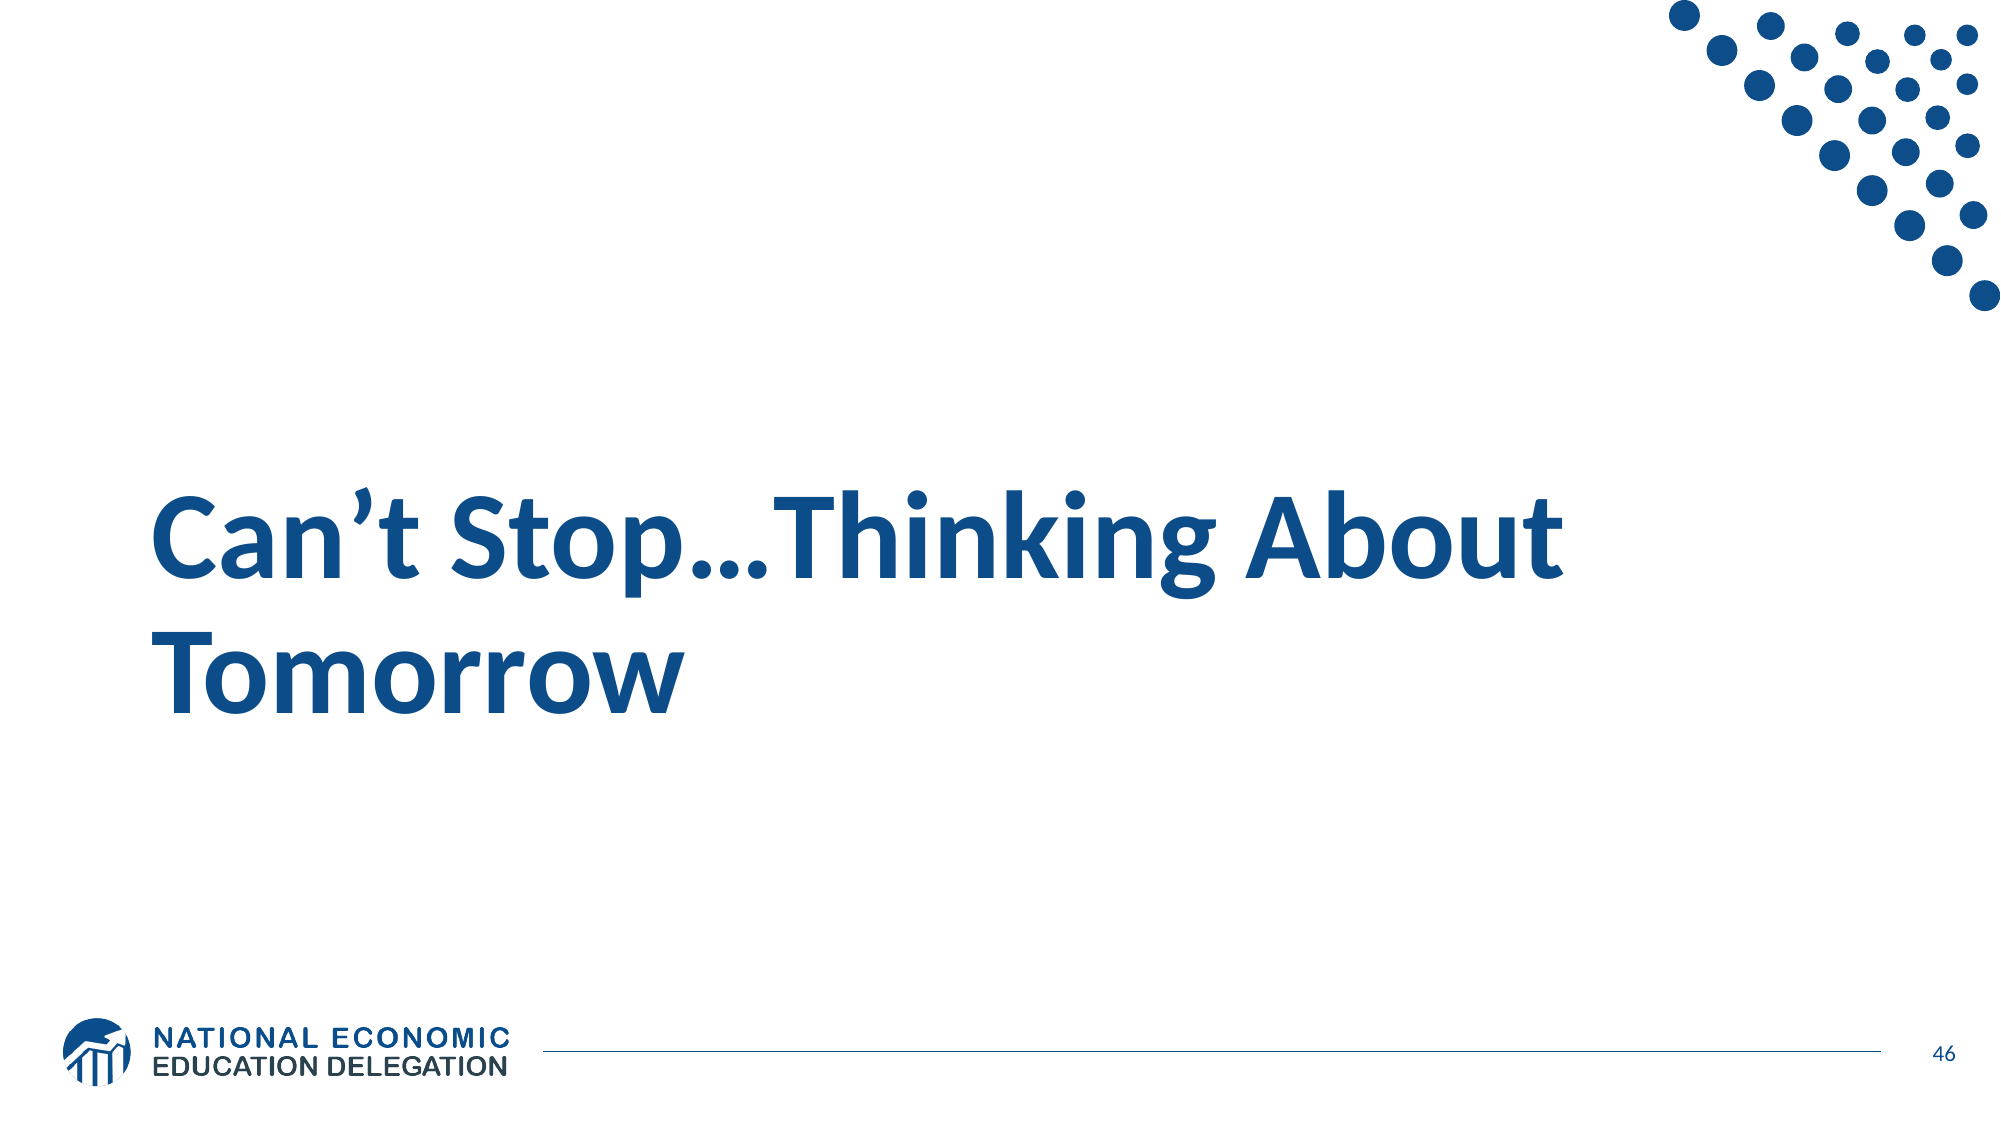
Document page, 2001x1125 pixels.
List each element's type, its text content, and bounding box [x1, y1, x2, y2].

picture [55, 1013, 520, 1091]
slide_number 46 [1521, 1022, 1972, 1082]
title Can’t Stop…Thinking About Tomorrow [136, 280, 1862, 749]
